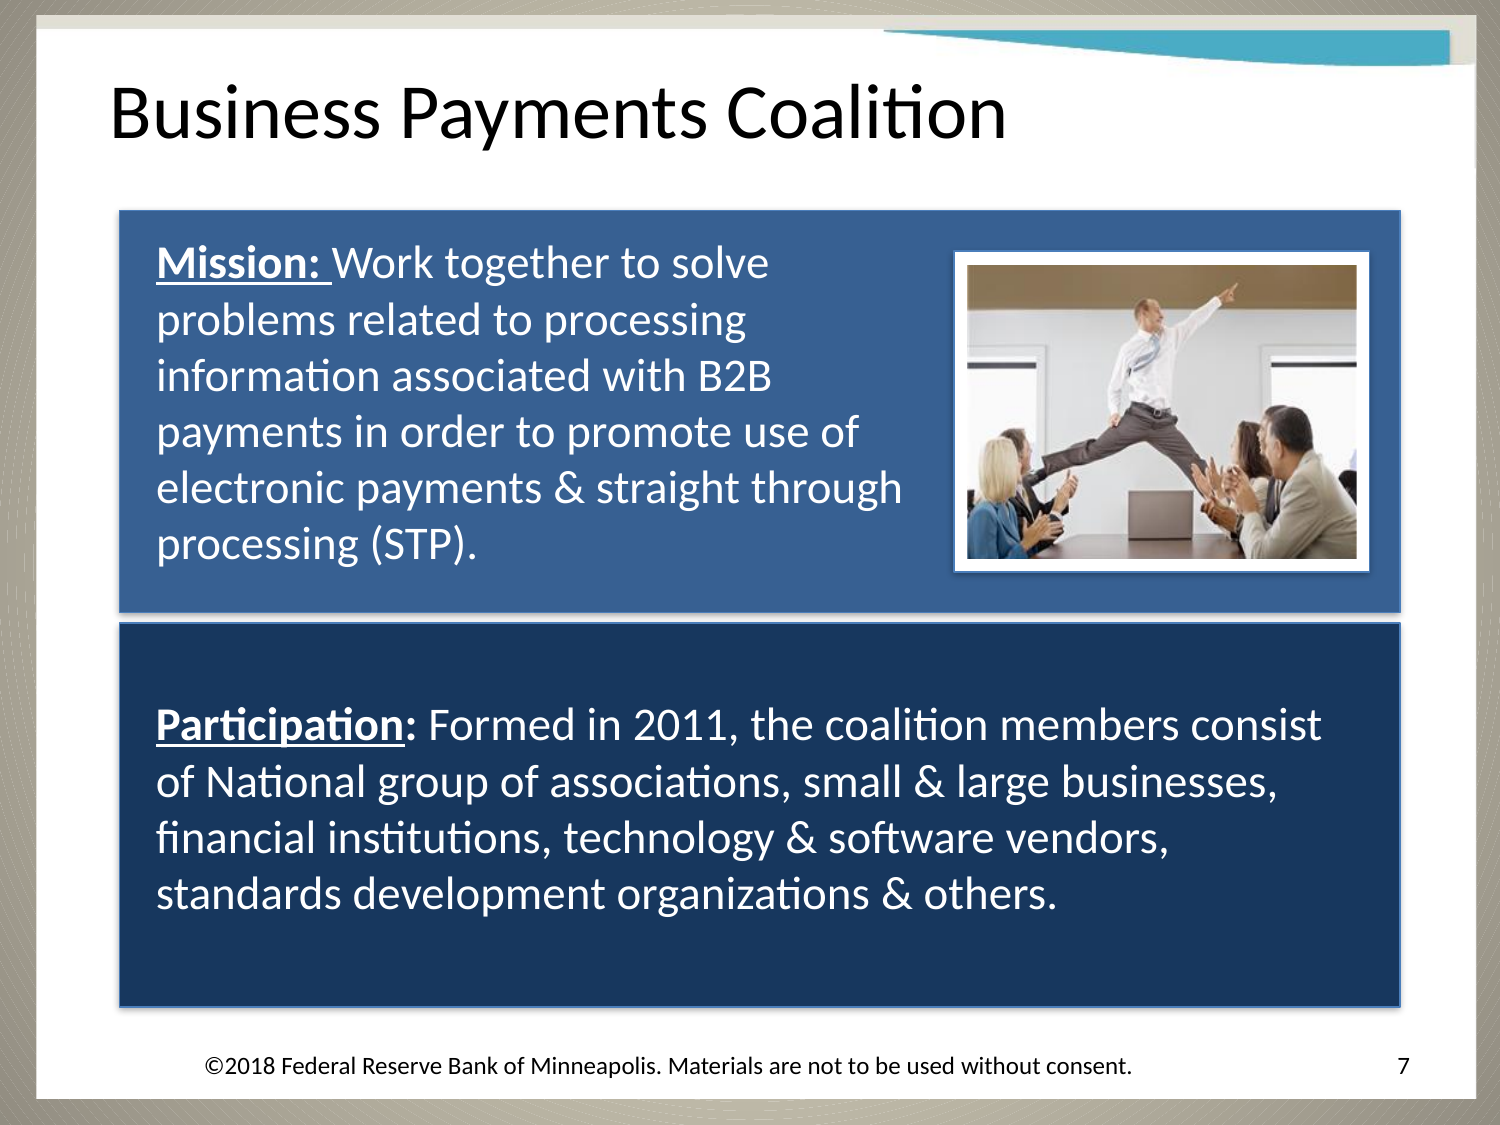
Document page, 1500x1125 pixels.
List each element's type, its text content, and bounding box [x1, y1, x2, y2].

picture [36, 15, 1477, 1099]
text_box Mission: Work together to solve problems related to processing information associated with B2B payments in order to promote use of electronic payments & straight through processing (STP). [141, 224, 955, 577]
slide_number 7 [1287, 1042, 1425, 1103]
text_box [119, 210, 1401, 613]
text_box Participation: Formed in 2011, the coalition members consist of National group of associations, small & large businesses, financial institutions, technology & software vendors, standards development organizations & others. [141, 686, 1370, 927]
text_box [955, 250, 1370, 573]
title Business Payments Coalition [95, 38, 1162, 193]
text_box [119, 622, 1401, 1008]
footer ©2018 Federal Reserve Bank of Minneapolis. Materials are not to be used without consent. [62, 1042, 1287, 1103]
